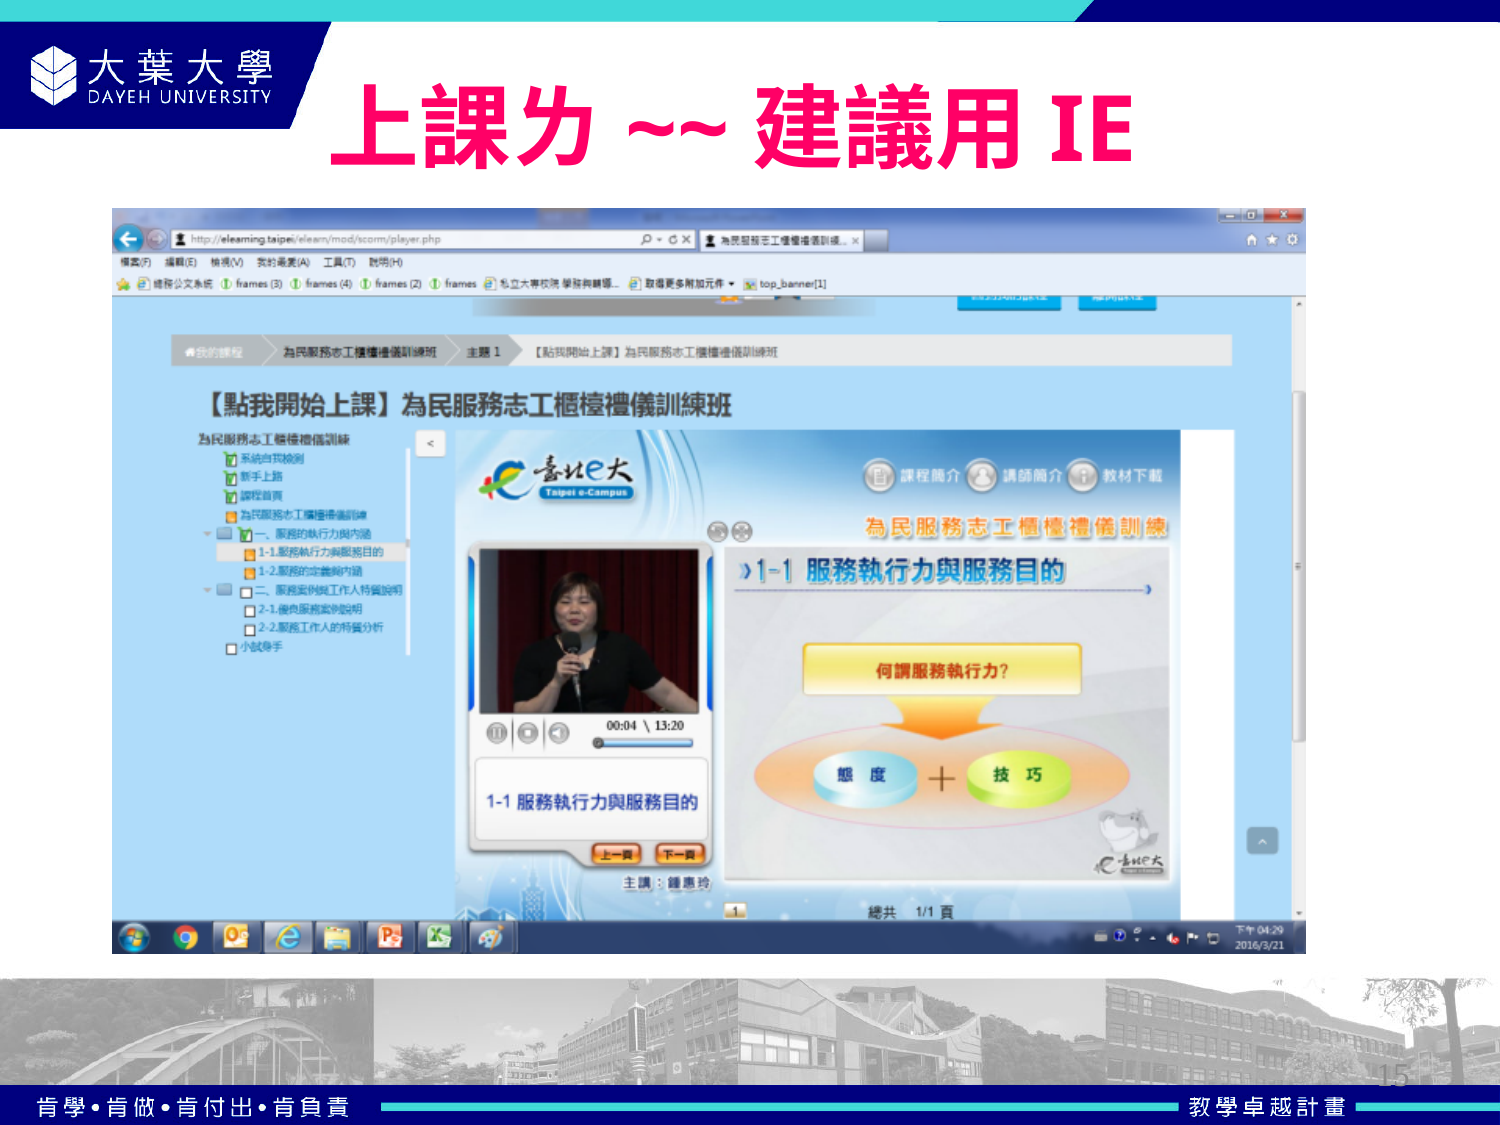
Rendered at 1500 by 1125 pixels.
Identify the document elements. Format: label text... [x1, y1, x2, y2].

picture [0, 0, 1500, 1125]
slide_number 15 [1074, 1042, 1425, 1103]
title 上課ㄌ~~建議用IE [57, 30, 1408, 219]
